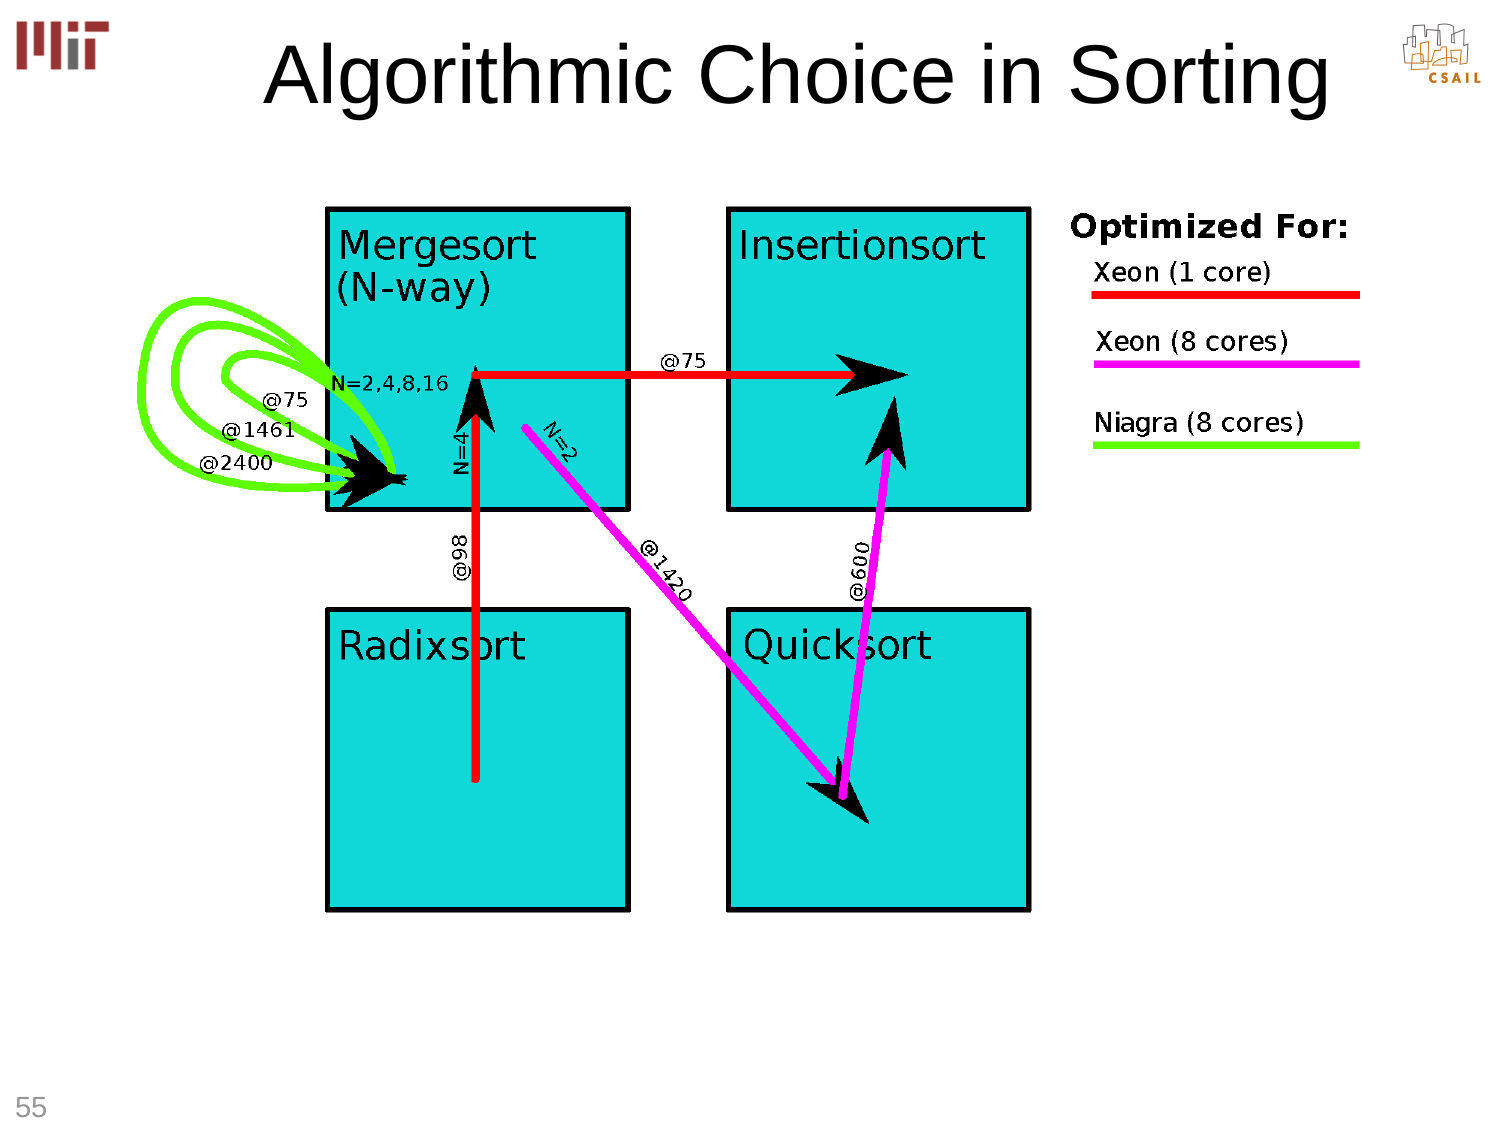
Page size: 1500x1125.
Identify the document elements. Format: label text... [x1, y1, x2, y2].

title Algorithmic Choice in Sorting [194, 0, 1401, 141]
picture [137, 191, 1363, 934]
picture [12, 15, 116, 80]
picture [1401, 16, 1494, 85]
slide_number 55 [0, 1080, 72, 1125]
